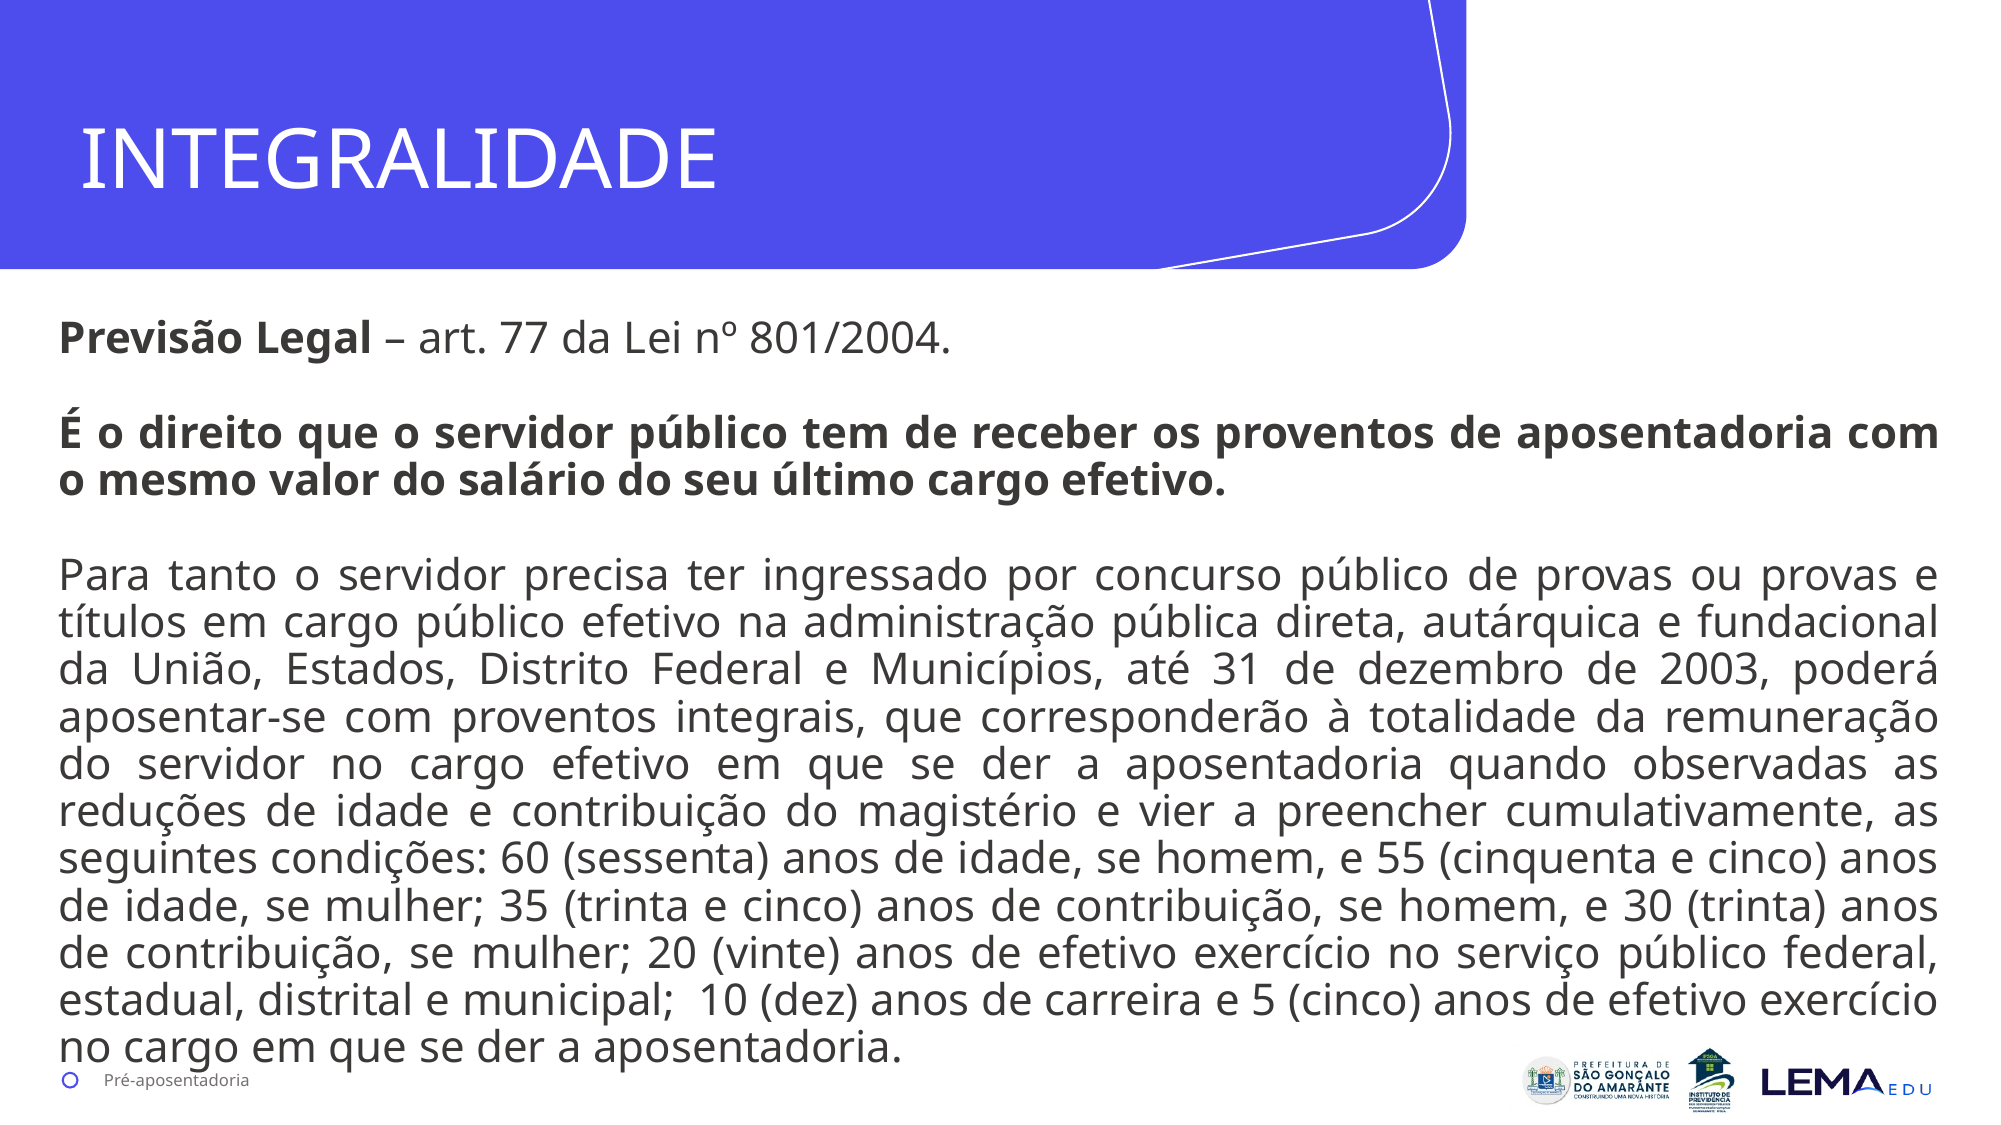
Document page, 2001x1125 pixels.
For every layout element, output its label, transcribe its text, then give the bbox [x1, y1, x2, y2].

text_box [62, 1062, 1508, 1098]
text_box Previsão Legal – art. 77 da Lei nº 801/2004. É o direito que o servidor público tem de receber os proventos de aposentadoria com o mesmo valor do salário do seu último cargo efetivo. Para tanto o servidor precisa ter ingressado por concurso público de provas ou provas e títulos em cargo público efetivo na administração pública direta, autárquica e fundacional da União, Estados, Distrito Federal e Municípios, até 31 de dezembro de 2003, poderá aposentar-se com proventos integrais, que corresponderão à totalidade da remuneração do servidor no cargo efetivo em que se der a aposentadoria quando observadas as reduções de idade e contribuição do magistério e vier a preencher cumulativamente, as seguintes condições: 60 (sessenta) anos de idade, se homem, e 55 (cinquenta e cinco) anos de idade, se mulher; 35 (trinta e cinco) anos de contribuição, se homem, e 30 (trinta) anos de contribuição, se mulher; 20 (vinte) anos de efetivo exercício no serviço público federal, estadual, distrital e municipal; 10 (dez) anos de carreira e 5 (cinco) anos de efetivo exercício no cargo em que se der a aposentadoria. [43, 308, 1957, 1048]
picture [1508, 1045, 1755, 1114]
text_box [1165, 0, 1468, 271]
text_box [1755, 1062, 1938, 1098]
text_box [0, 0, 1452, 467]
